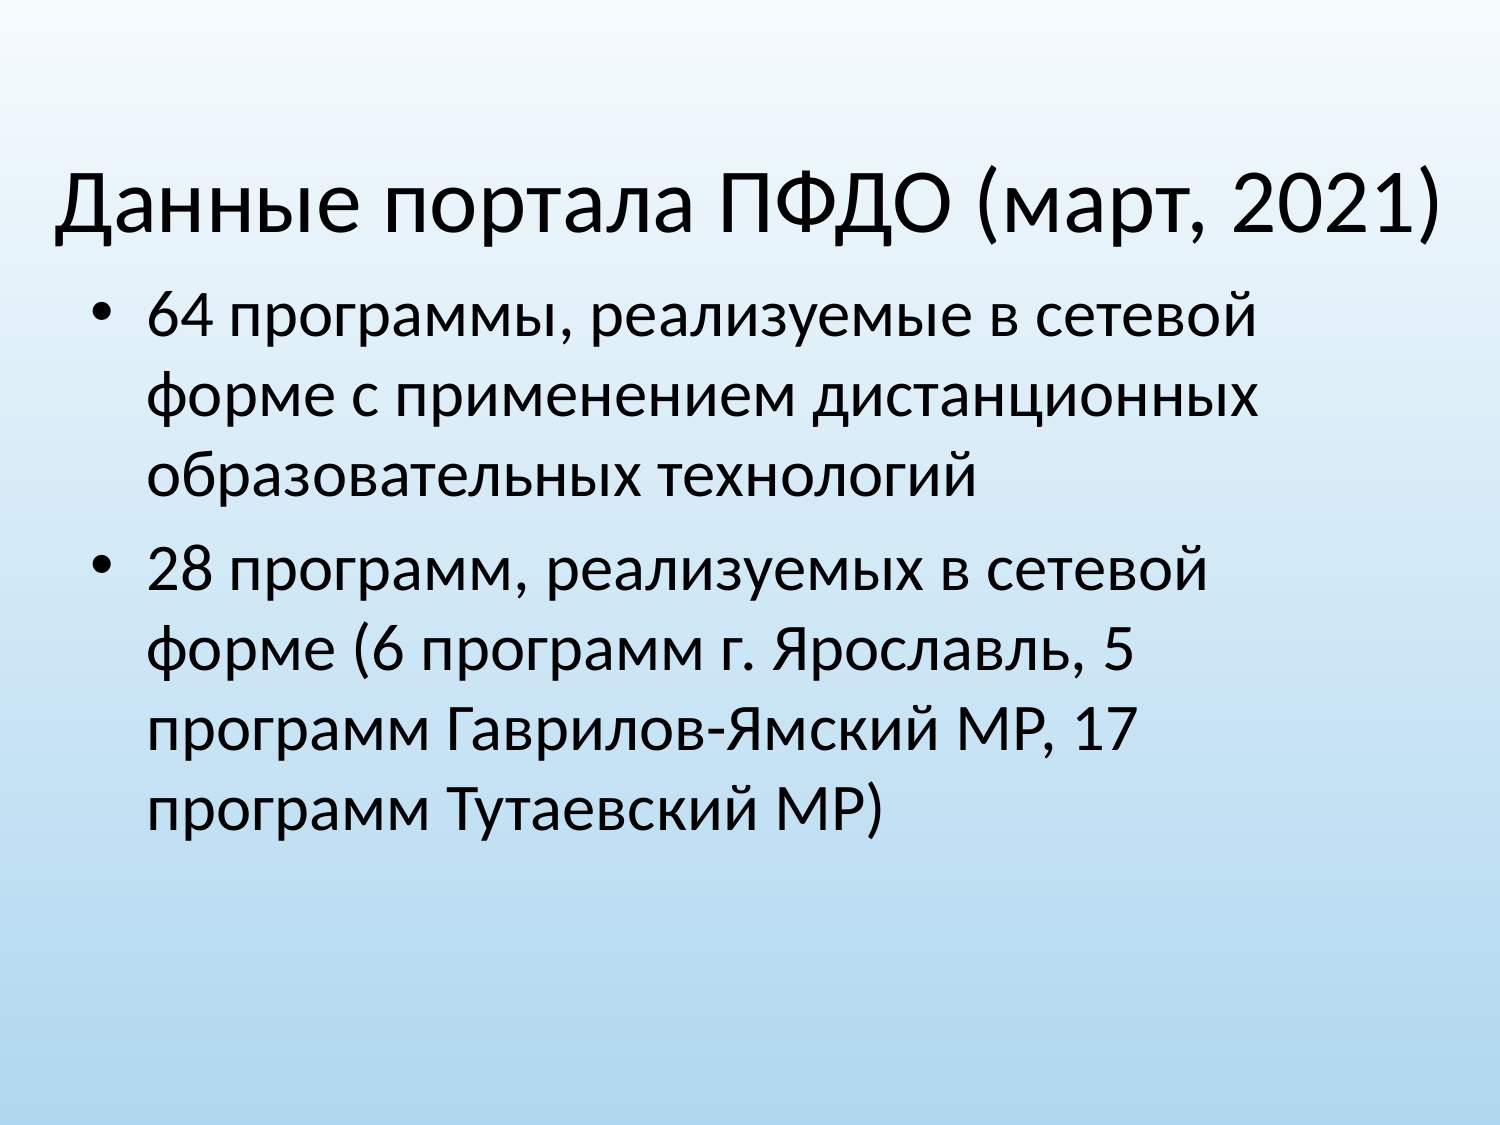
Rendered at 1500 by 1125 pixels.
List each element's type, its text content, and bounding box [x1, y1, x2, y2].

text_box Данные портала ПФДО (март, 2021) [0, 139, 1500, 252]
list 64 программы, реализуемые в сетевой форме с применением дистанционных образовательных технологий 28 программ, реализуемых в сетевой форме (6 программ г. Ярославль, 5 программ Гаврилов-Ямский МР, 17 программ Тутаевский МР) [75, 262, 1425, 1005]
